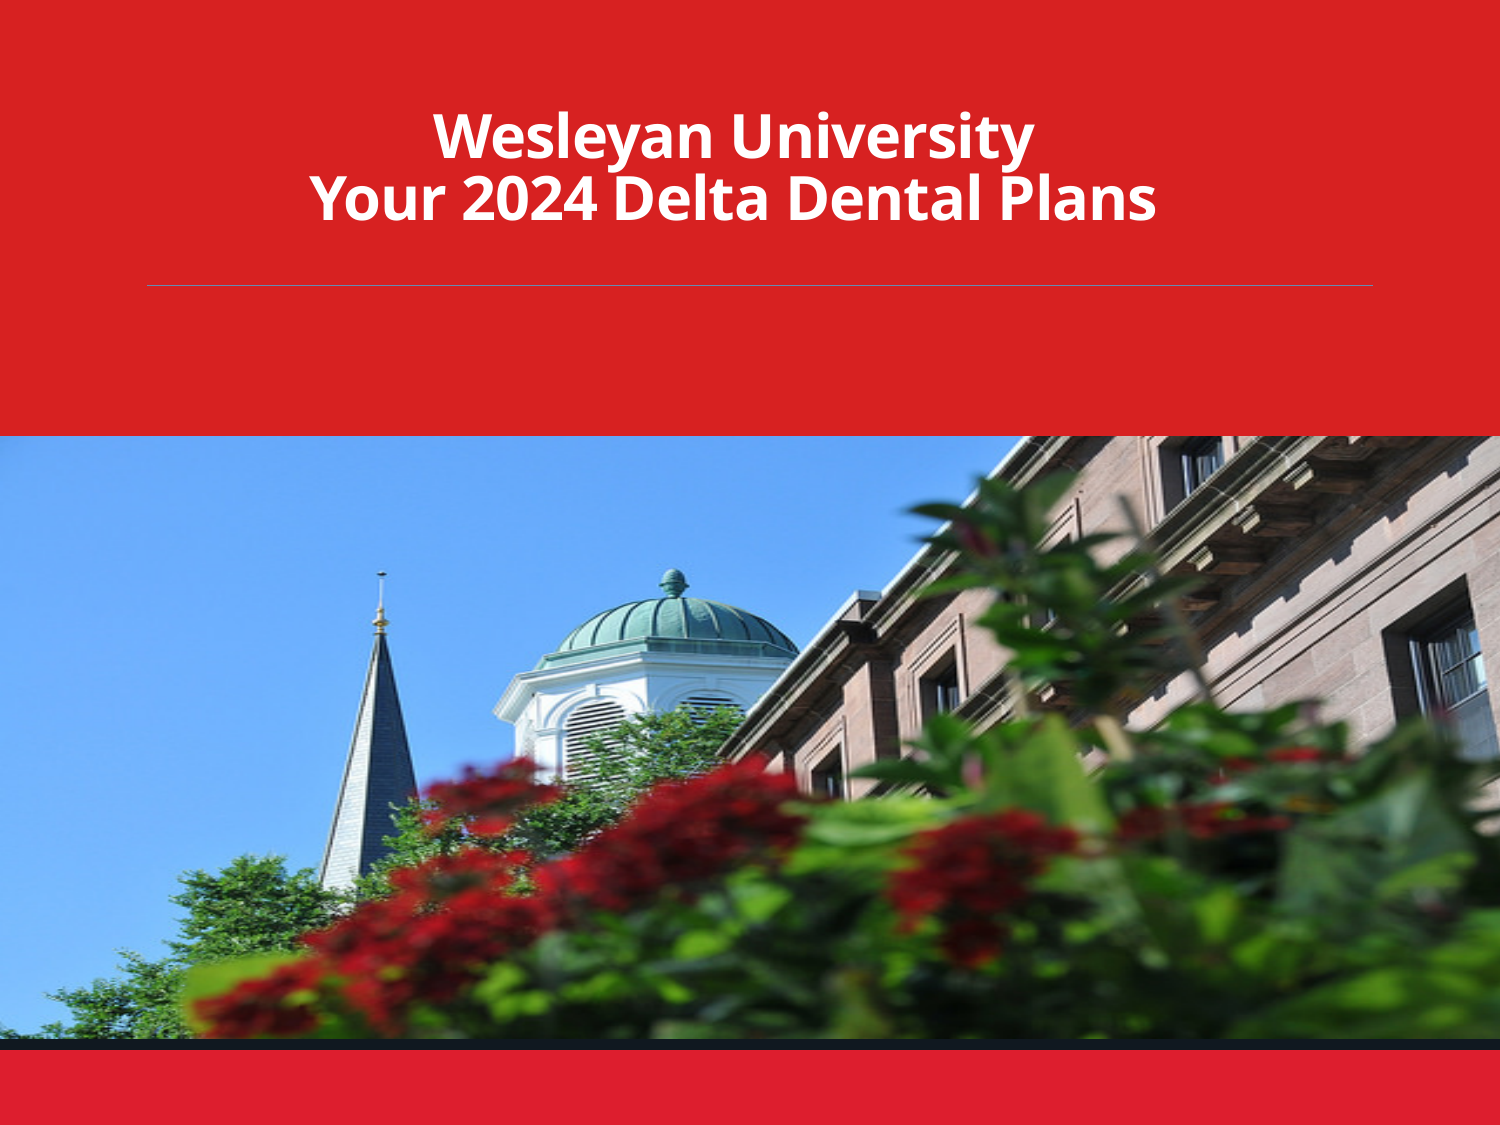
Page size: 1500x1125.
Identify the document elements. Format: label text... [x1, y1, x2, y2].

title Wesleyan University Your 2024 Delta Dental Plans [118, 97, 1350, 241]
picture [0, 435, 1500, 1040]
